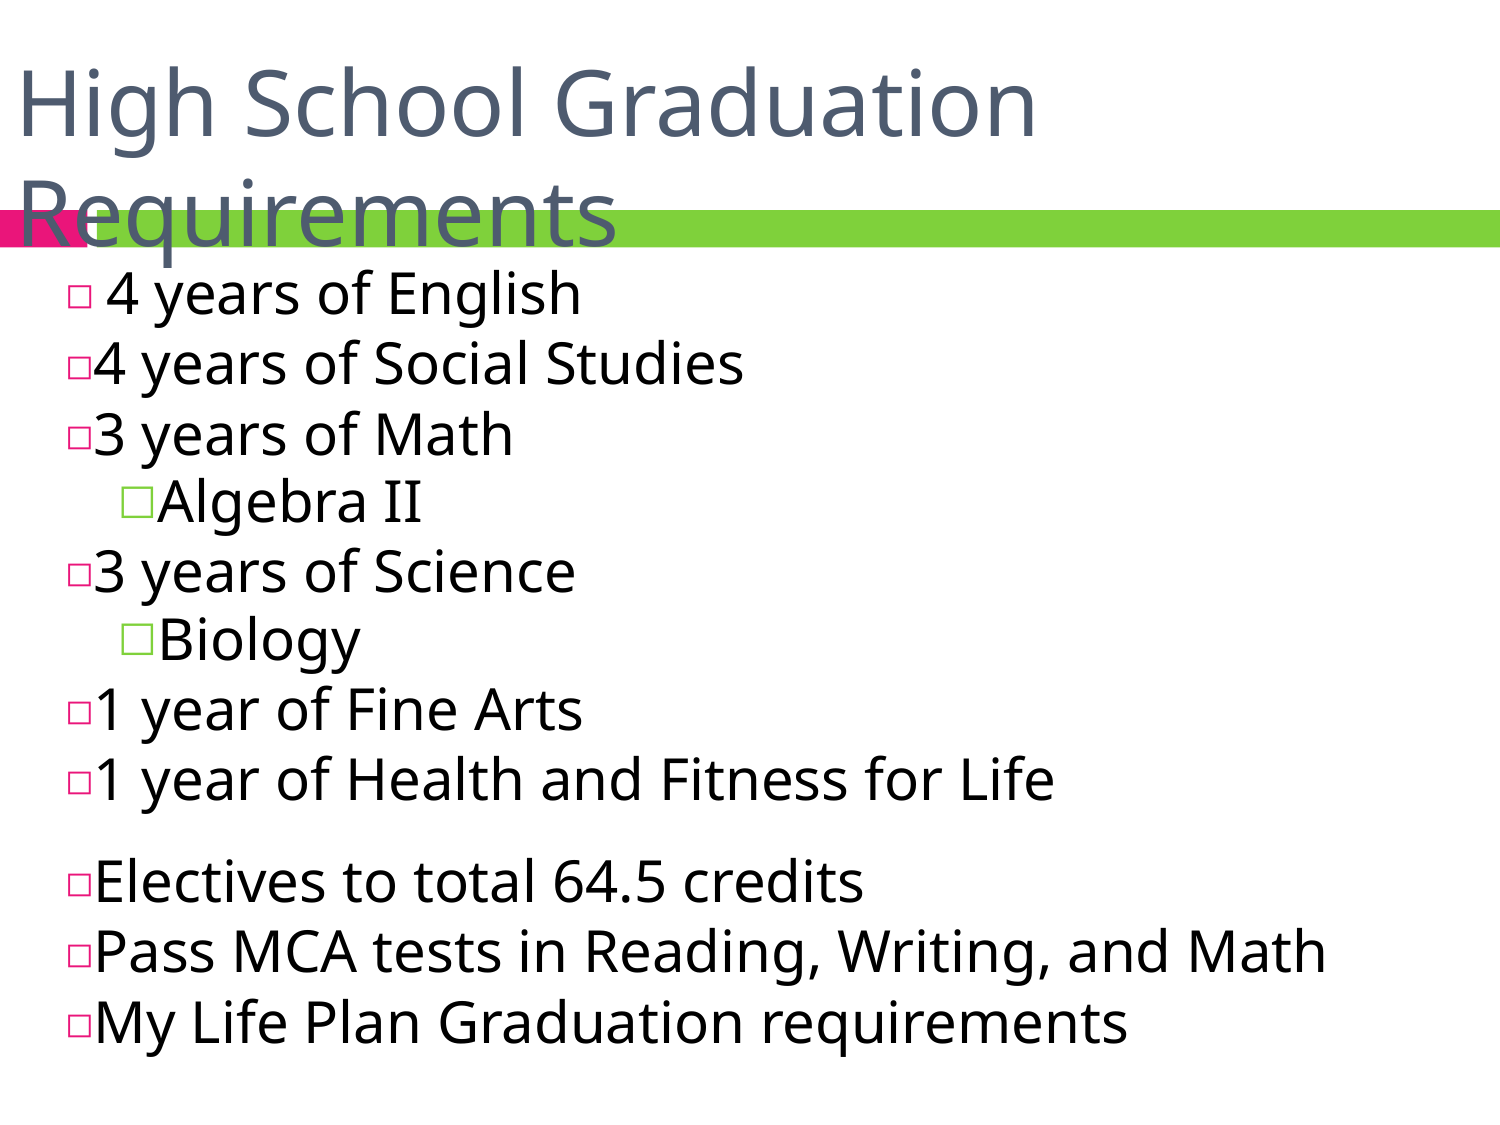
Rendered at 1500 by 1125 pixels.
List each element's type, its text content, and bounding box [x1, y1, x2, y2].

text_box High School Graduation Requirements [0, 37, 1425, 164]
list 4 years of English 4 years of Social Studies 3 years of Math Algebra II 3 years of Science Biology 1 year of Fine Arts 1 year of Health and Fitness for Life Electives to total 64.5 credits Pass MCA tests in Reading, Writing, and Math My Life Plan Graduation requirements [50, 262, 1438, 1125]
